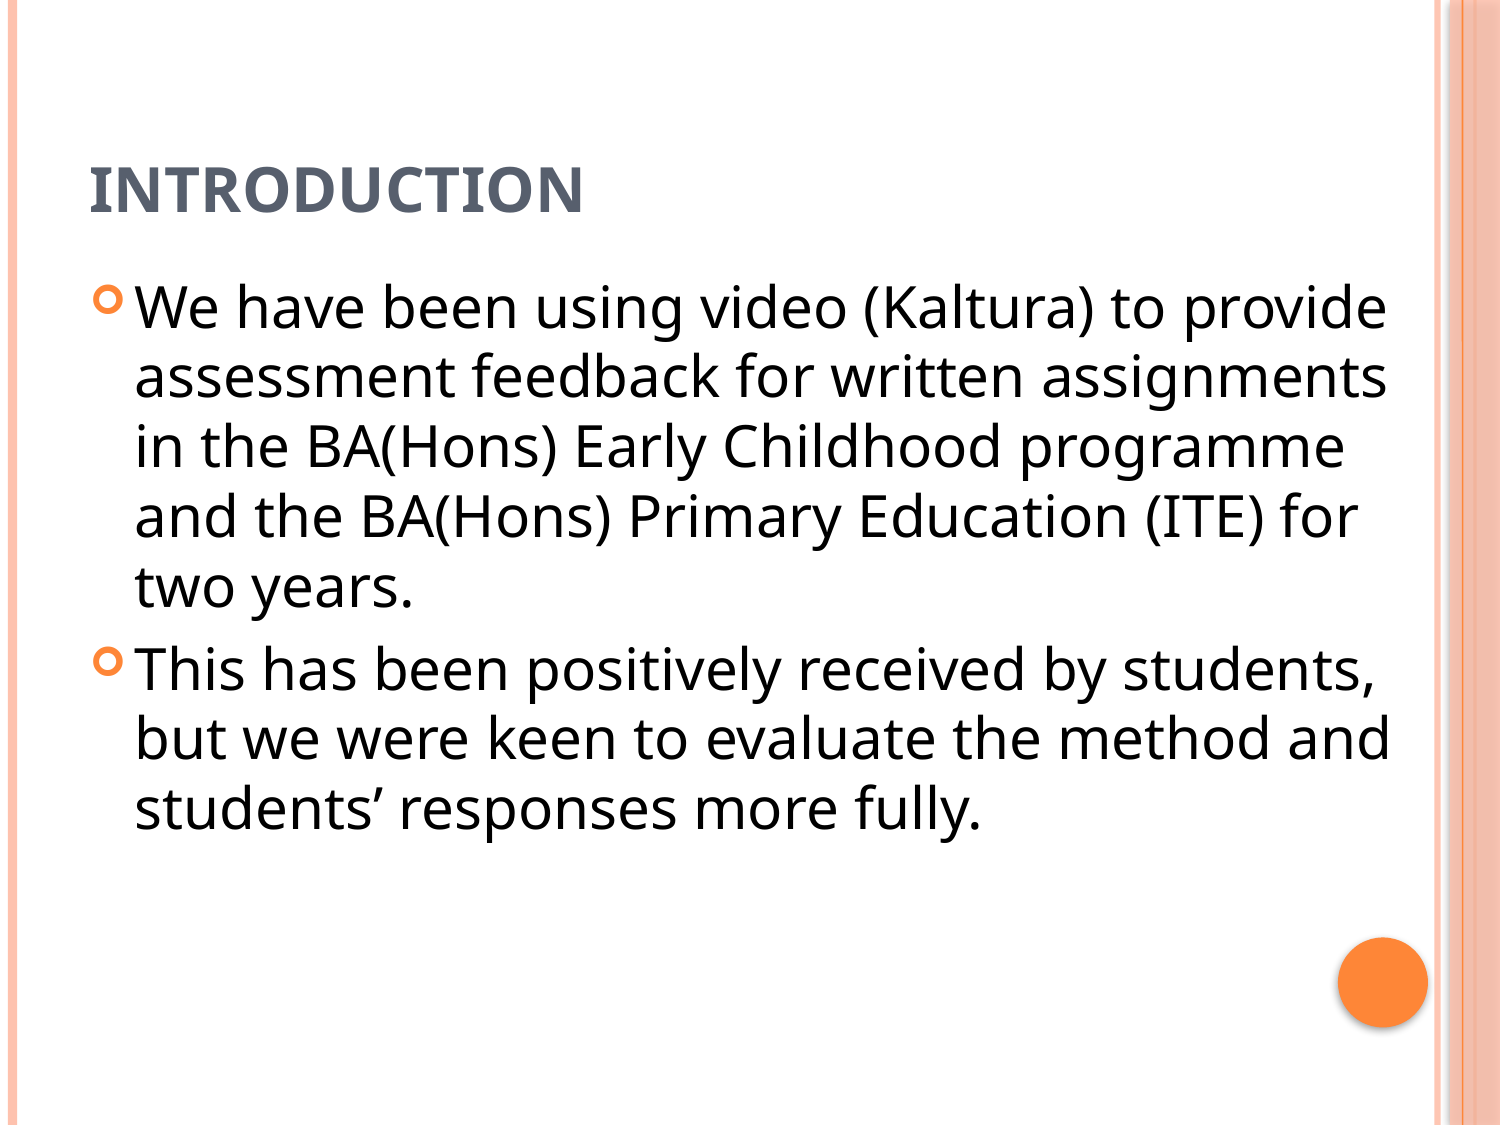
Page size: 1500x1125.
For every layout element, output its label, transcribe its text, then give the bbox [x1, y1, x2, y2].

list We have been using video (Kaltura) to provide assessment feedback for written assignments in the BA(Hons) Early Childhood programme and the BA(Hons) Primary Education (ITE) for two years. This has been positively received by students, but we were keen to evaluate the method and students’ responses more fully. [75, 262, 1425, 1063]
title Introduction [75, 45, 1300, 233]
